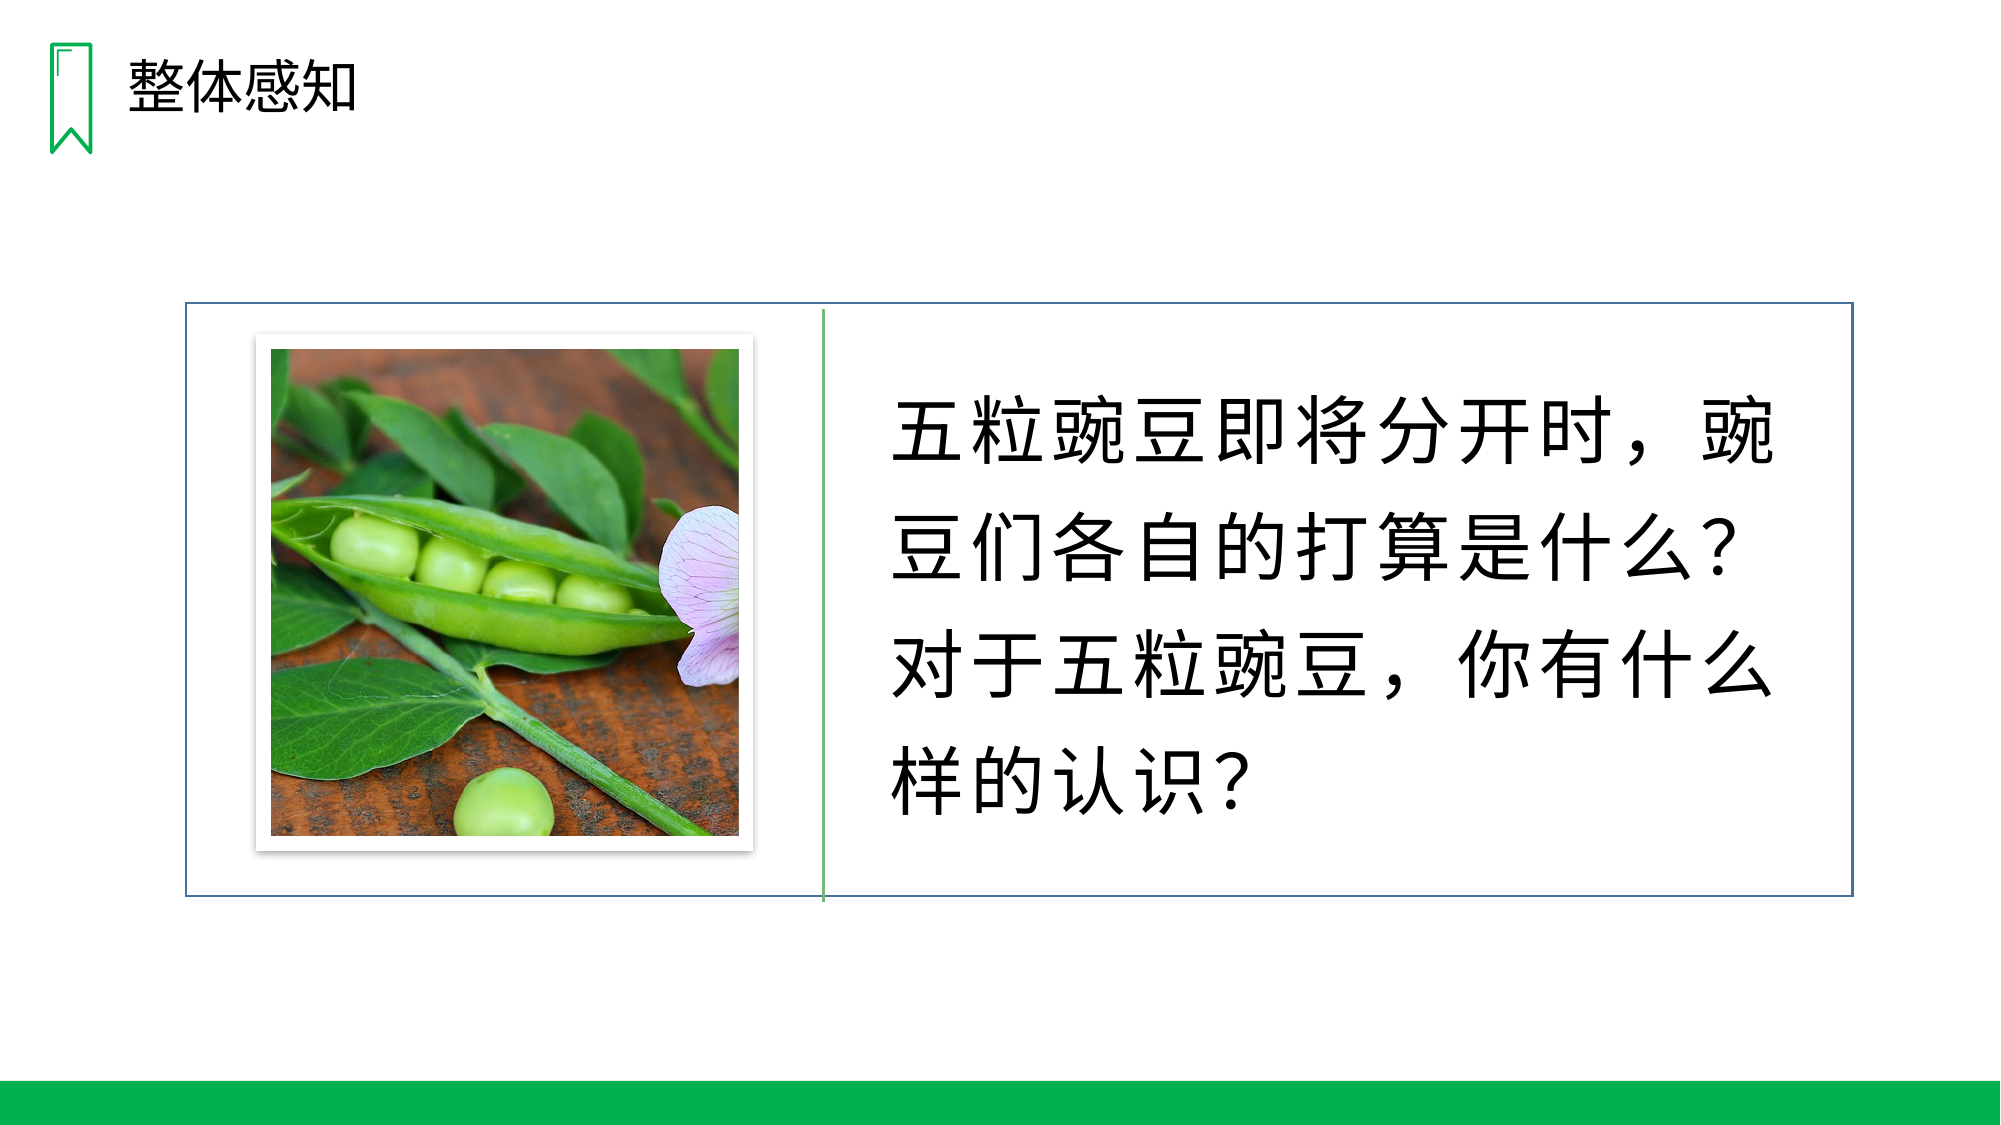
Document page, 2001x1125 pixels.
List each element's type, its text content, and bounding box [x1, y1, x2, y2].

text_box 五粒豌豆即将分开时，豌豆们各自的打算是什么？ 对于五粒豌豆，你有什么样的认识？ [874, 348, 1833, 832]
text_box [185, 302, 1854, 897]
text_box 整体感知 [112, 42, 375, 128]
picture [270, 348, 739, 837]
